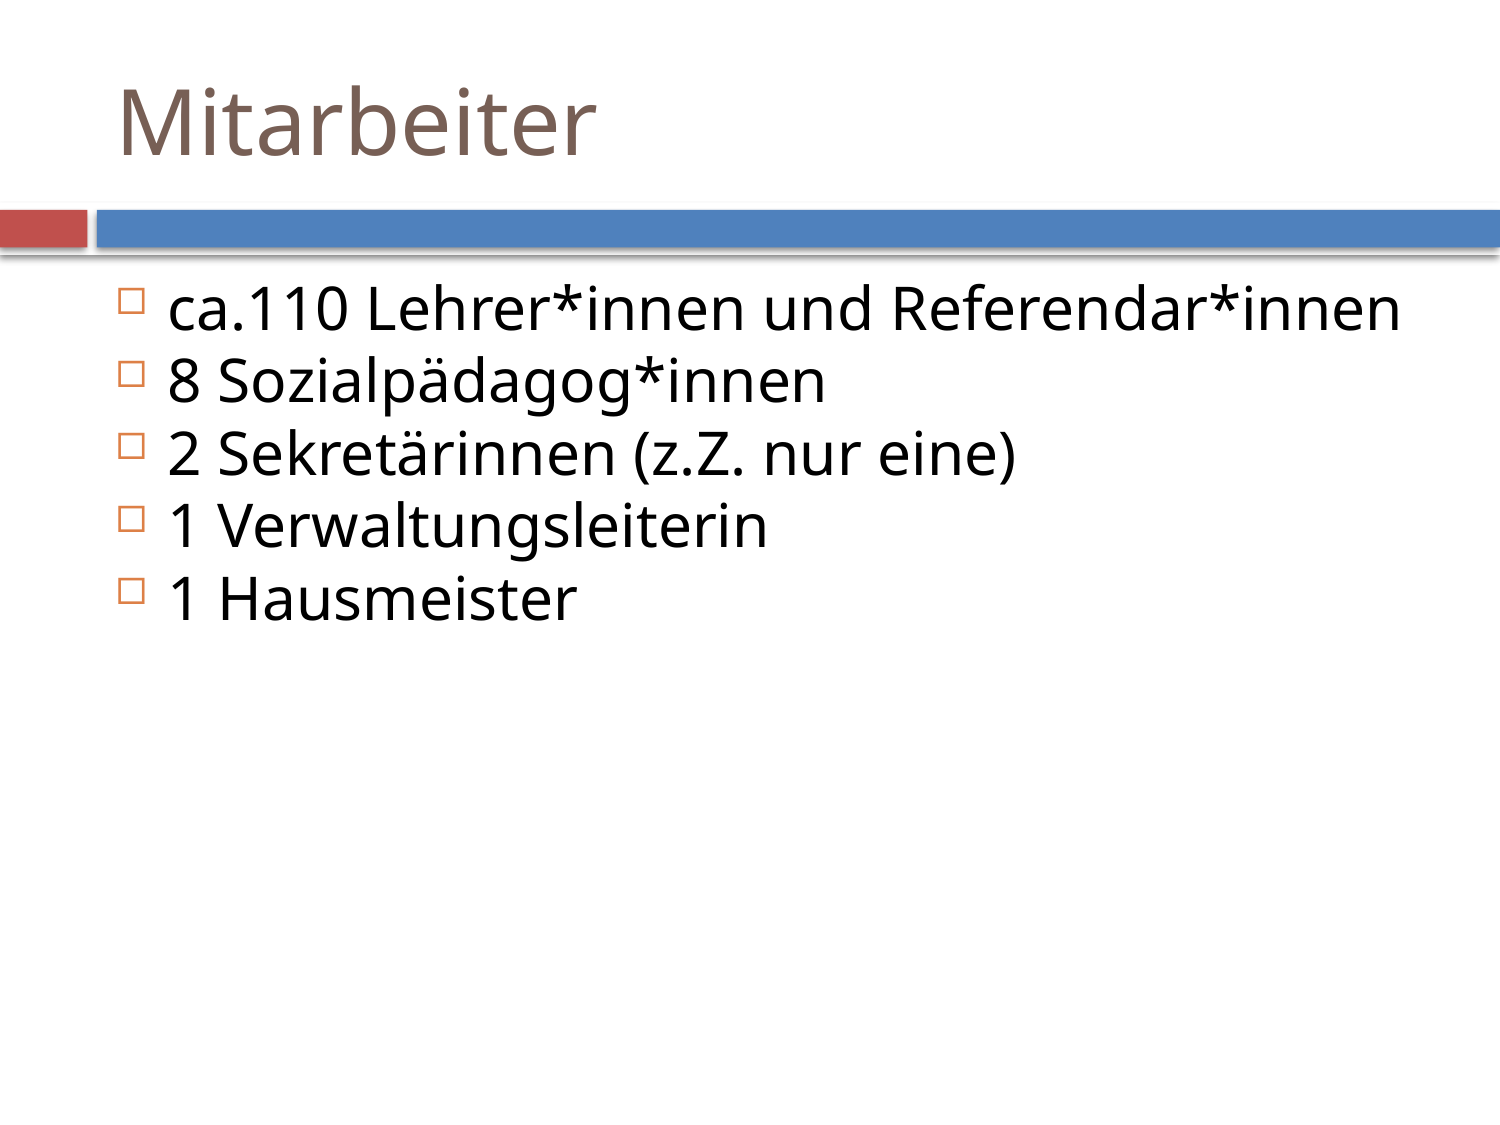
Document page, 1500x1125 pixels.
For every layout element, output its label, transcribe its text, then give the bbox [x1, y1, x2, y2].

text_box ca.110 Lehrer*innen und Referendar*innen 8 Sozialpädagog*innen 2 Sekretärinnen (z.Z. nur eine) 1 Verwaltungsleiterin 1 Hausmeister [100, 262, 1438, 1000]
text_box Mitarbeiter [100, 37, 1438, 200]
